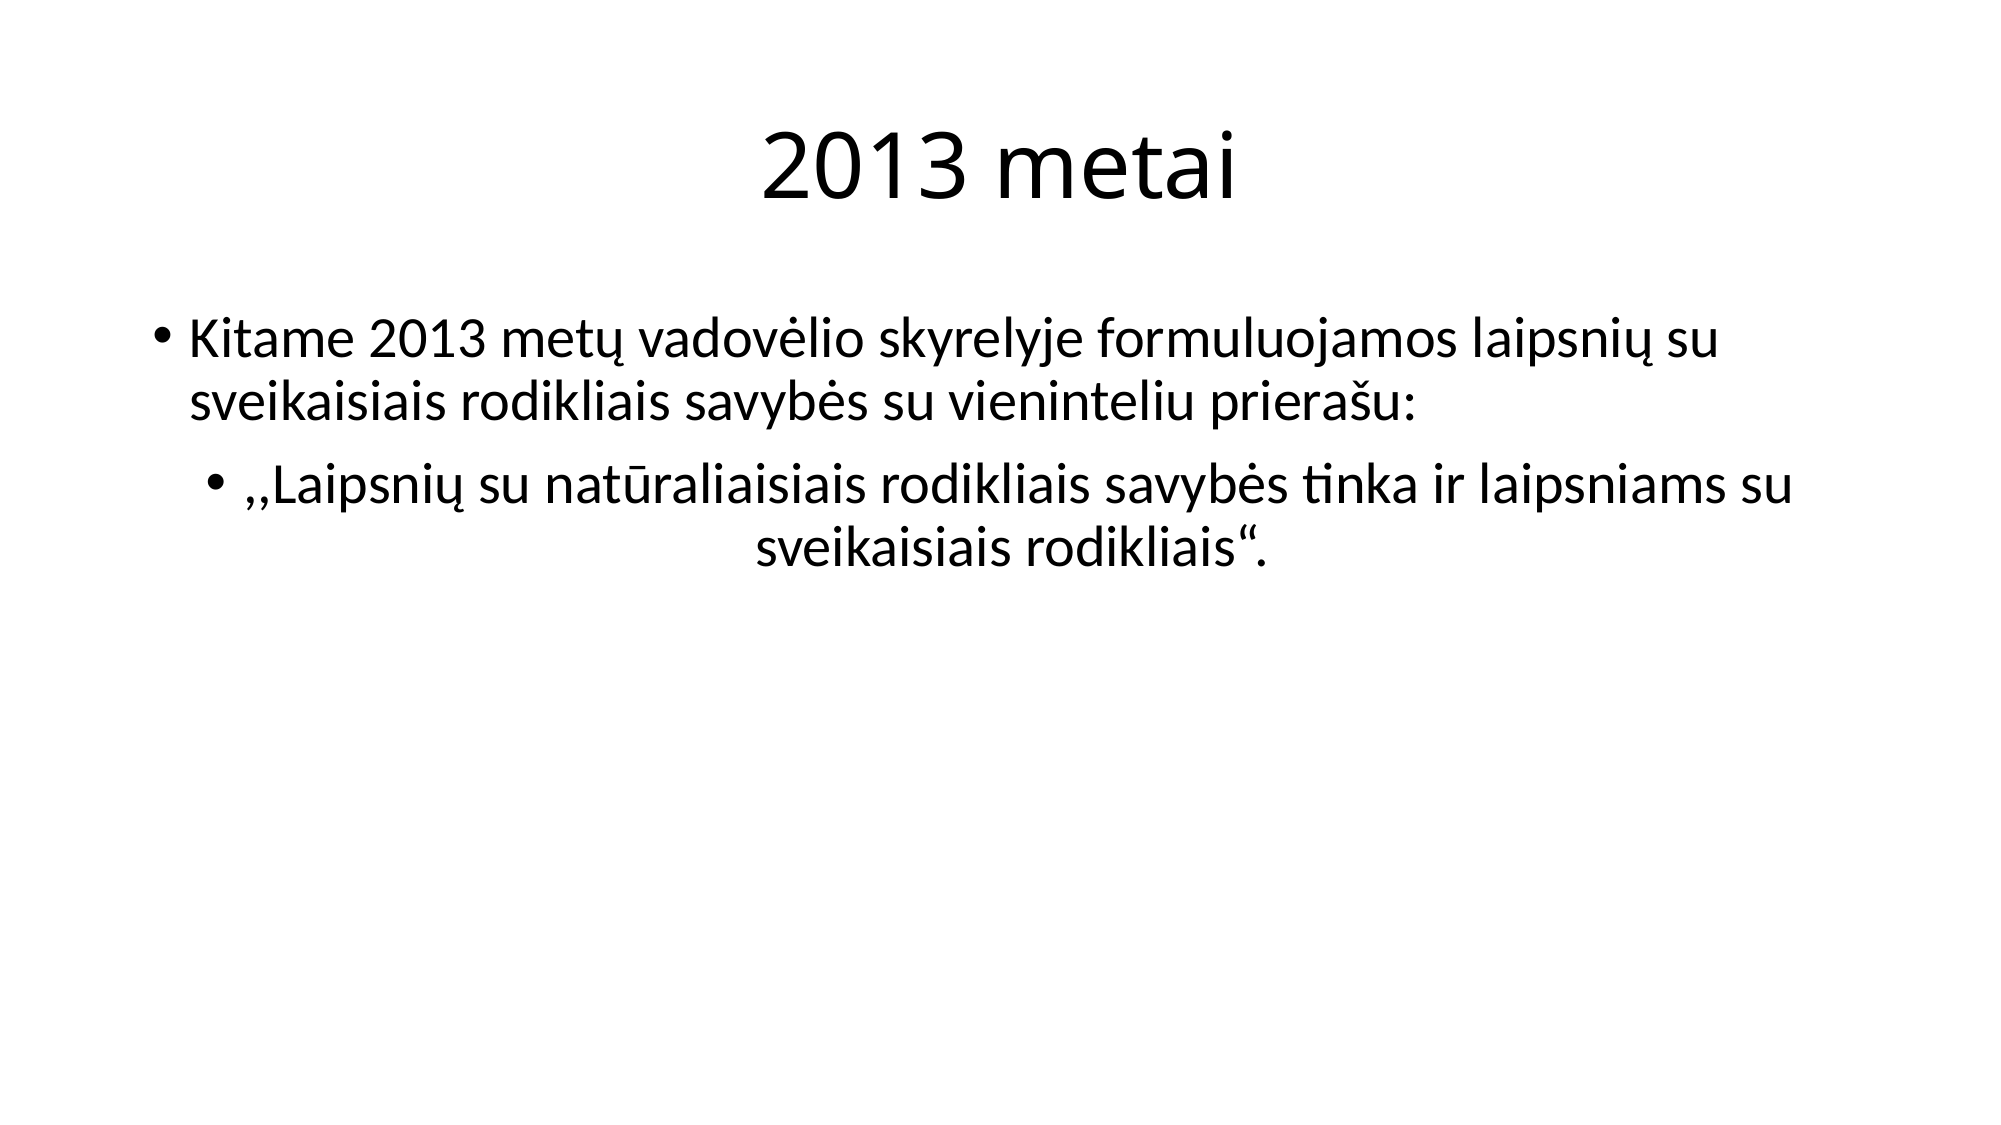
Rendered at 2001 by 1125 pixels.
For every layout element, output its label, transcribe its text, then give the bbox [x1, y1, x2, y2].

title 2013 metai [137, 59, 1863, 278]
list Kitame 2013 metų vadovėlio skyrelyje formuluojamos laipsnių su sveikaisiais rodikliais savybės su vieninteliu prierašu: ,,Laipsnių su natūraliaisiais rodikliais savybės tinka ir laipsniams su sveikaisiais rodikliais“. [137, 299, 1863, 1014]
